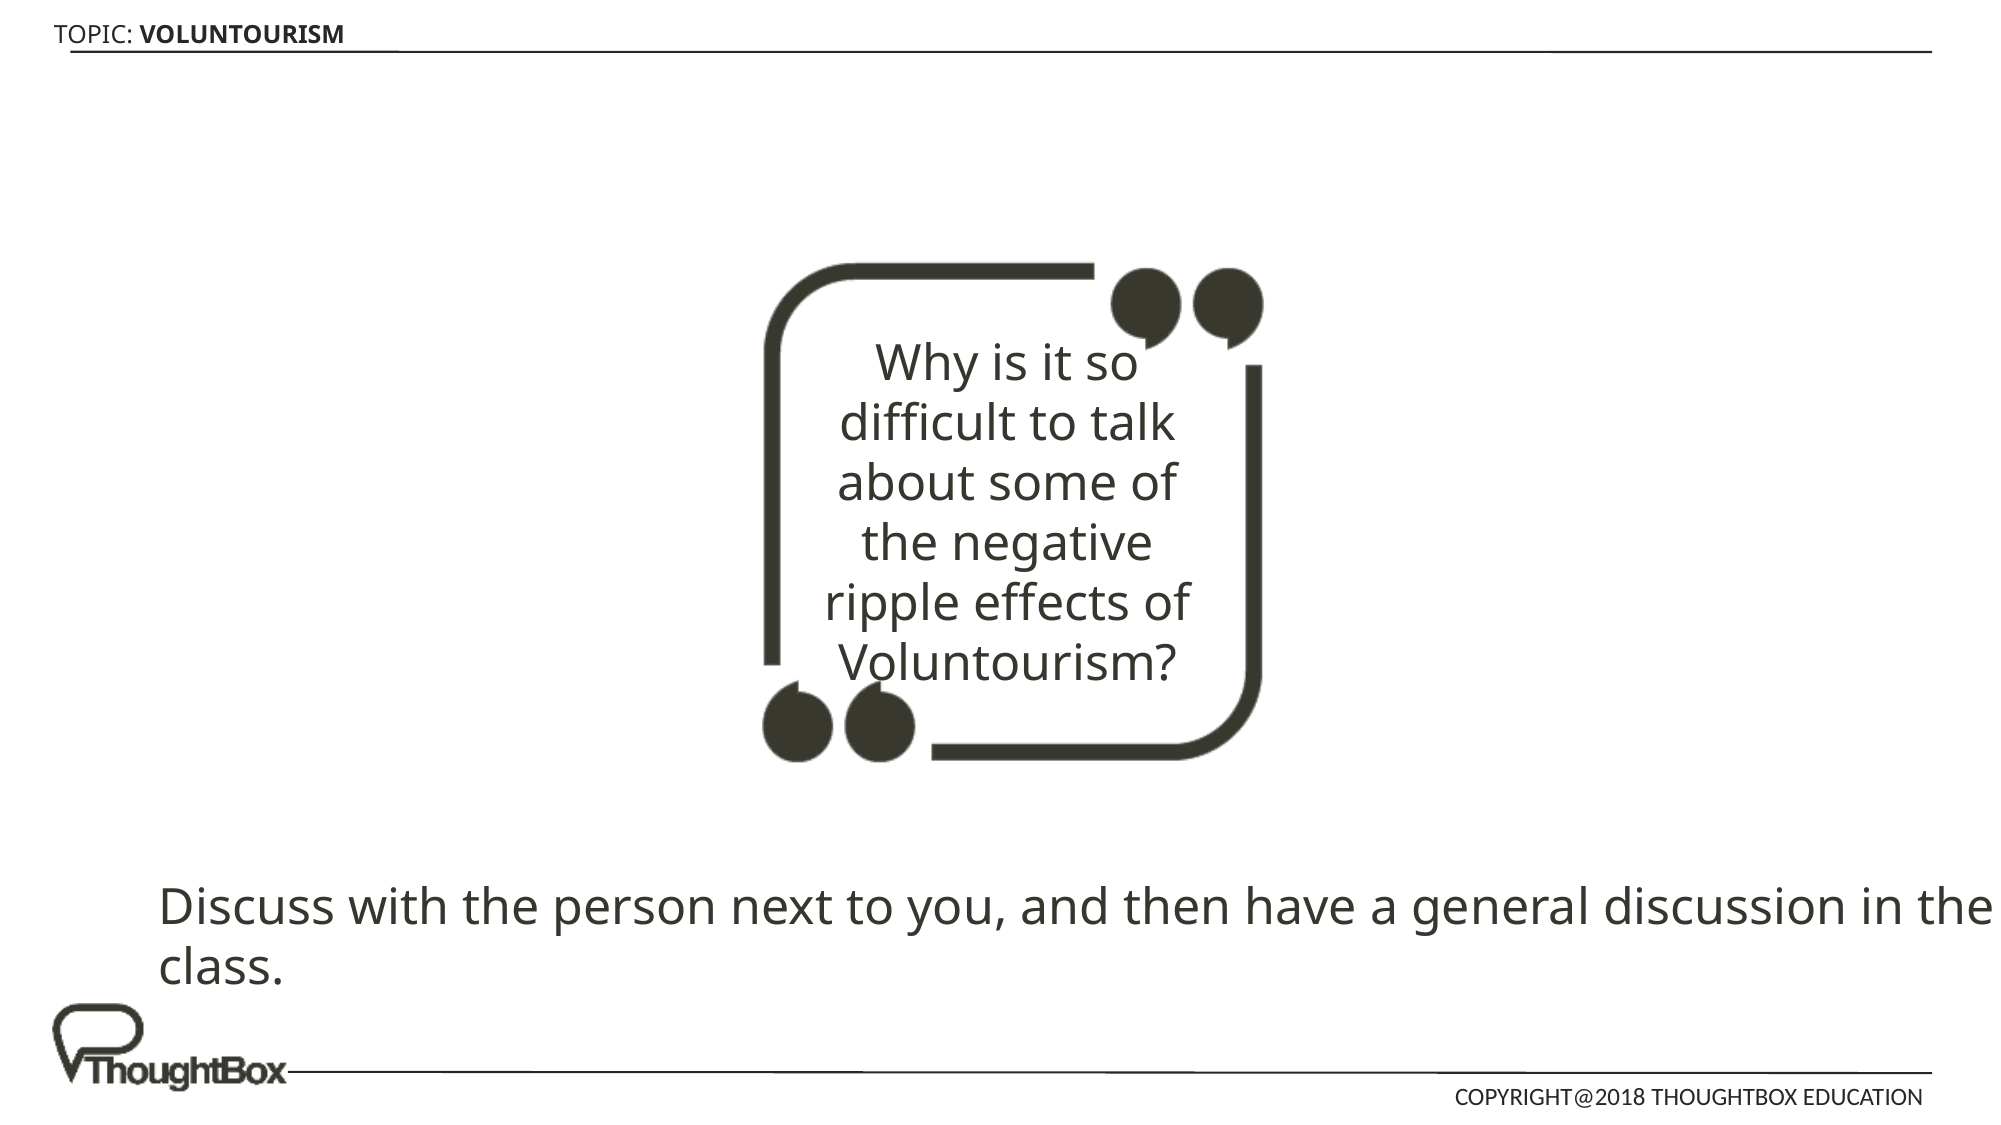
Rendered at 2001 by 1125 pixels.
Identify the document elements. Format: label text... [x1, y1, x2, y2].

picture [733, 234, 1292, 792]
picture [51, 1002, 288, 1093]
text_box Discuss with the person next to you, and then have a general discussion in the class. [144, 867, 2000, 1003]
